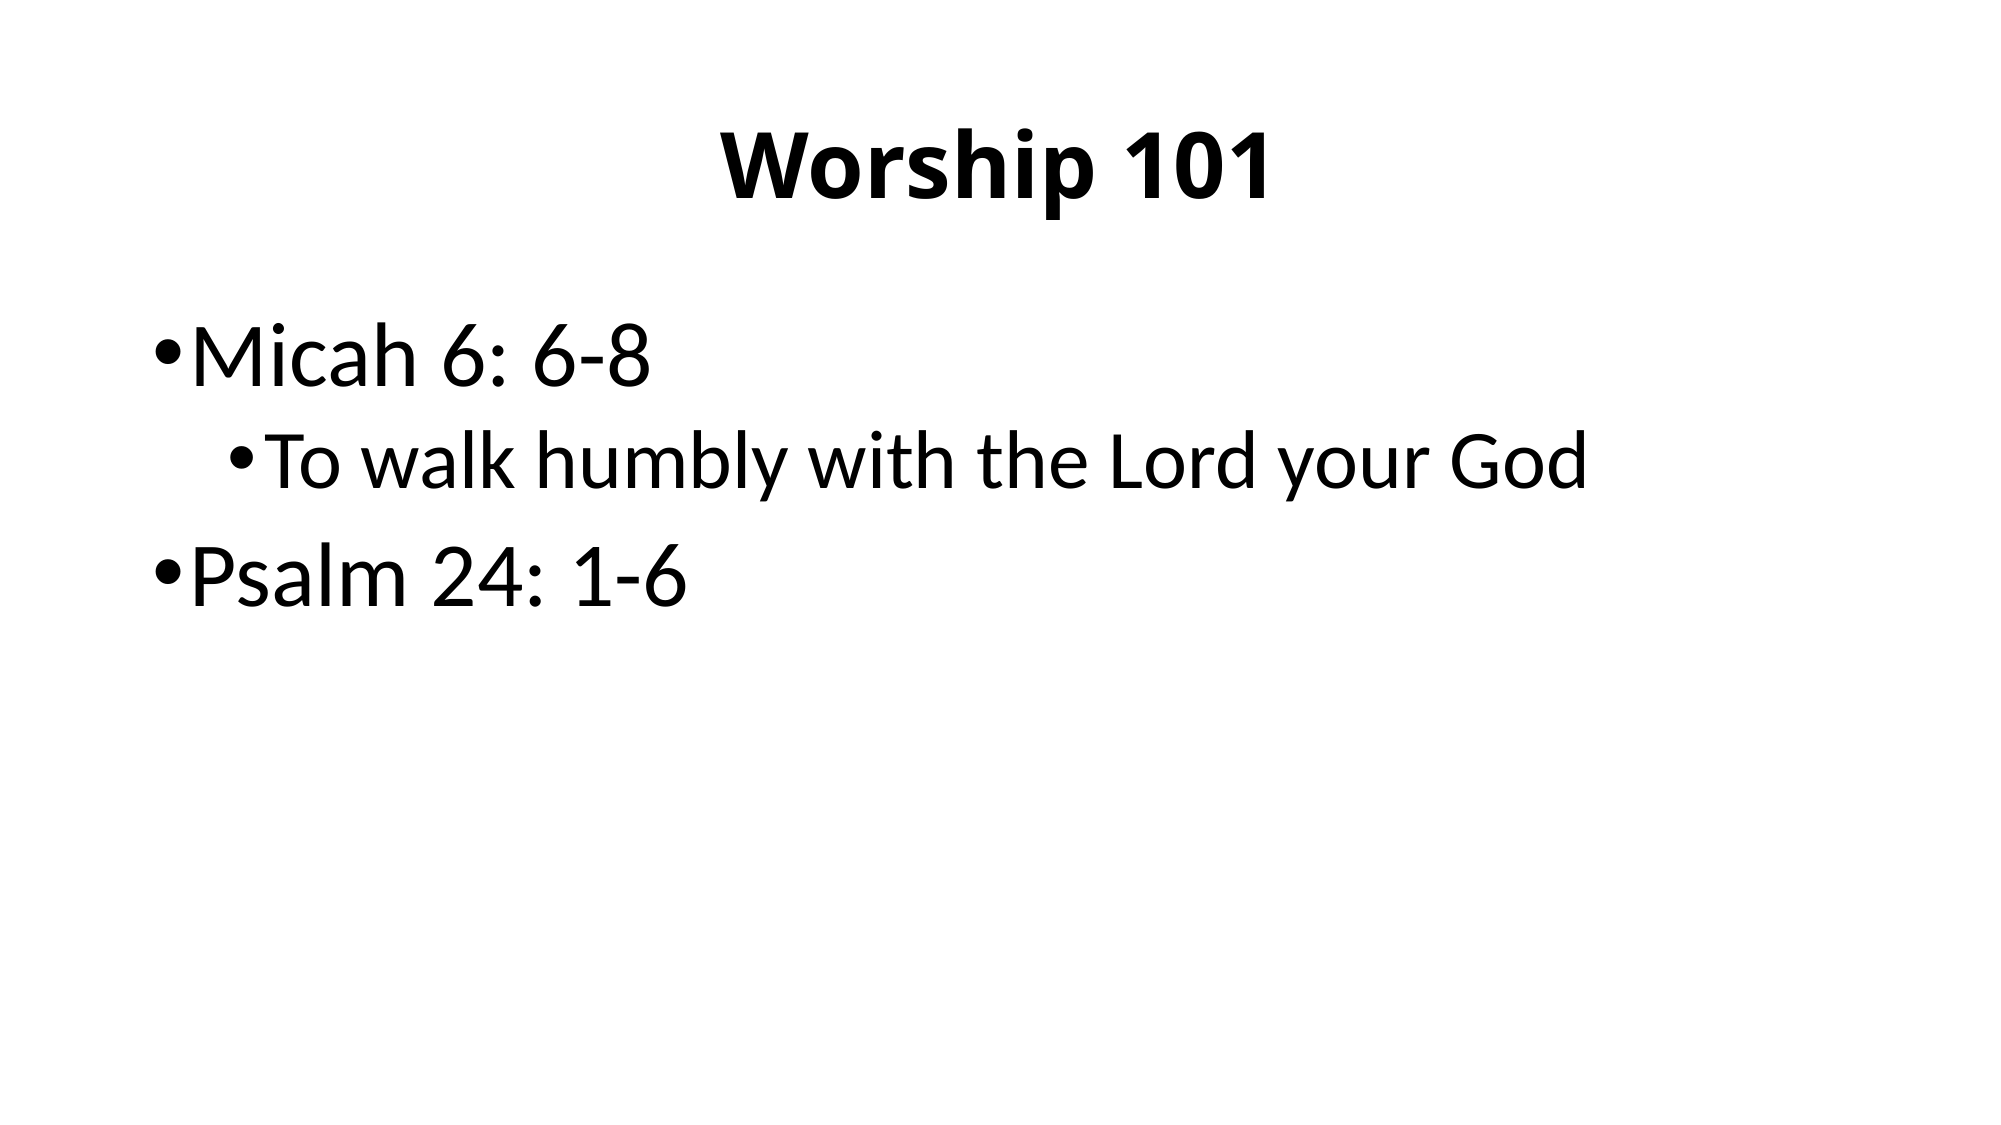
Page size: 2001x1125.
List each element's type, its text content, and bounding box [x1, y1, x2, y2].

title Worship 101 [137, 59, 1863, 278]
list Micah 6: 6-8 To walk humbly with the Lord your God Psalm 24: 1-6 [137, 299, 1863, 1014]
